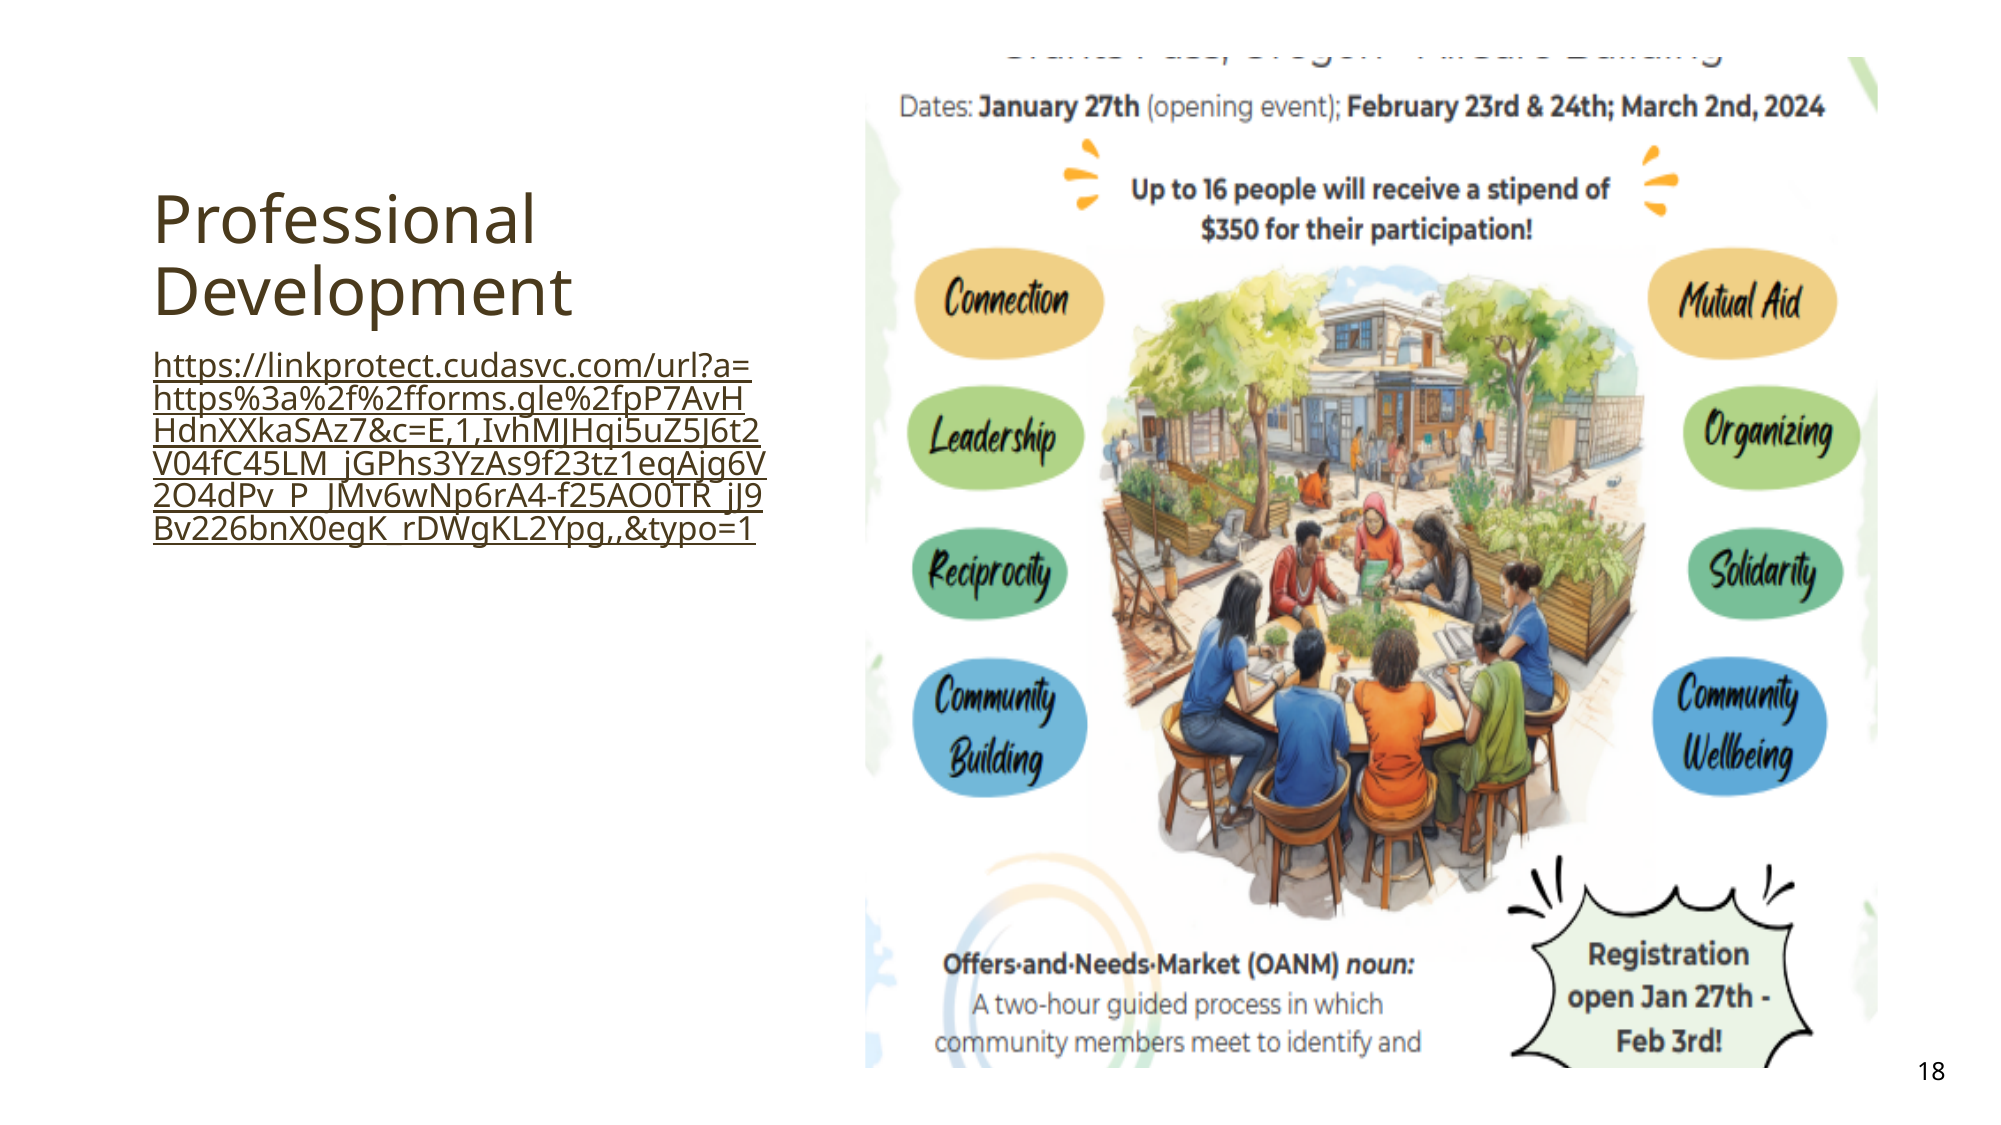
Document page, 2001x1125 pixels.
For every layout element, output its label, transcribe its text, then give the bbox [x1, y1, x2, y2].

title Professional Development [137, 75, 783, 337]
list https://linkprotect.cudasvc.com/url?a=https%3a%2f%2fforms.gle%2fpP7AvHHdnXXkaSAz7&c=E,1,IvhMJHqi5uZ5J6t2V04fC45LM_jGPhs3YzAs9f23tz1eqAjg6V2O4dPv_P_JMv6wNp6rA4-f25AO0TR_jJ9Bv226bnX0egK_rDWgKL2Ypg,,&typo=1 [137, 337, 783, 963]
slide_number ‹#› [1510, 1042, 1961, 1103]
picture [865, 57, 1878, 1068]
